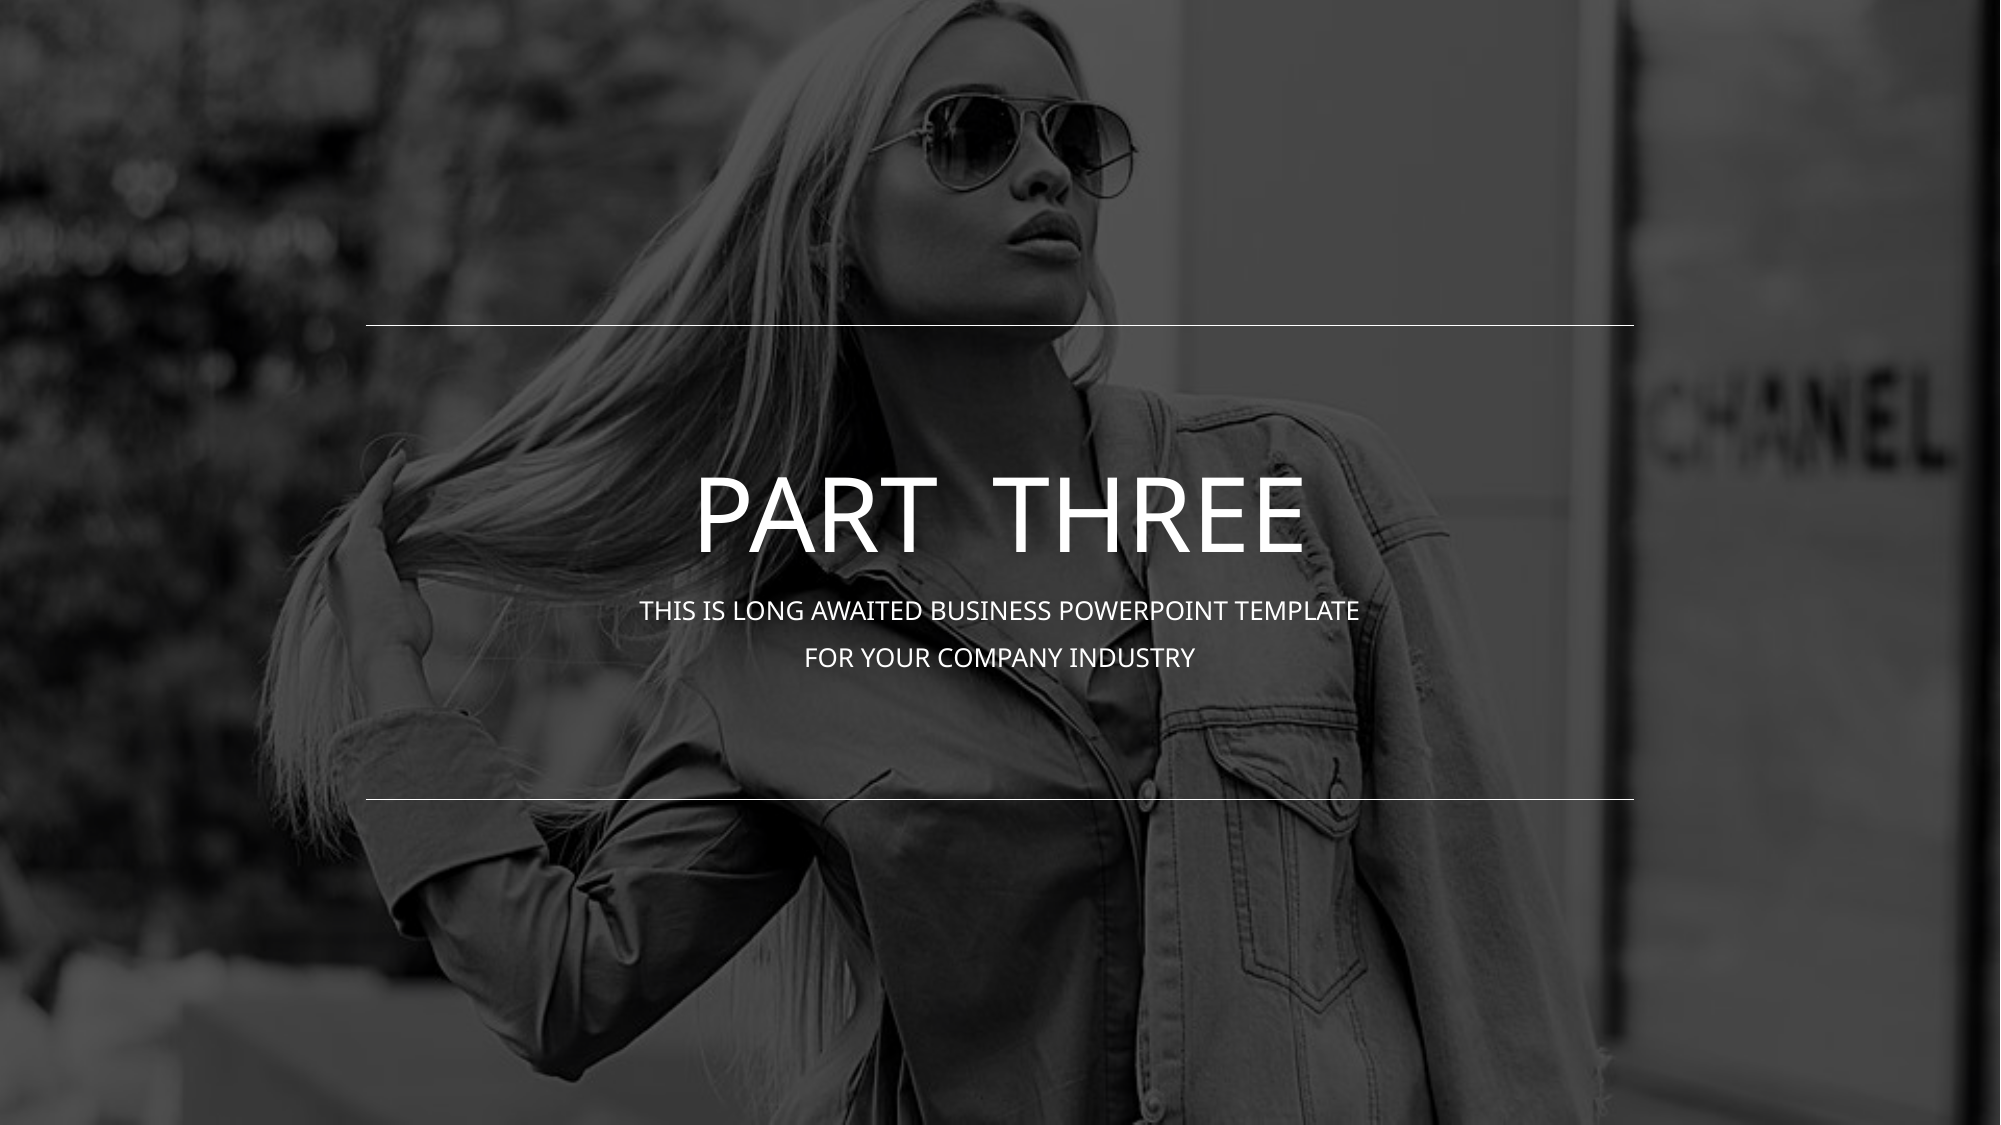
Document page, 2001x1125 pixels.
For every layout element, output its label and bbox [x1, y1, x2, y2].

text_box [365, 325, 1635, 800]
picture [0, 0, 2000, 1125]
